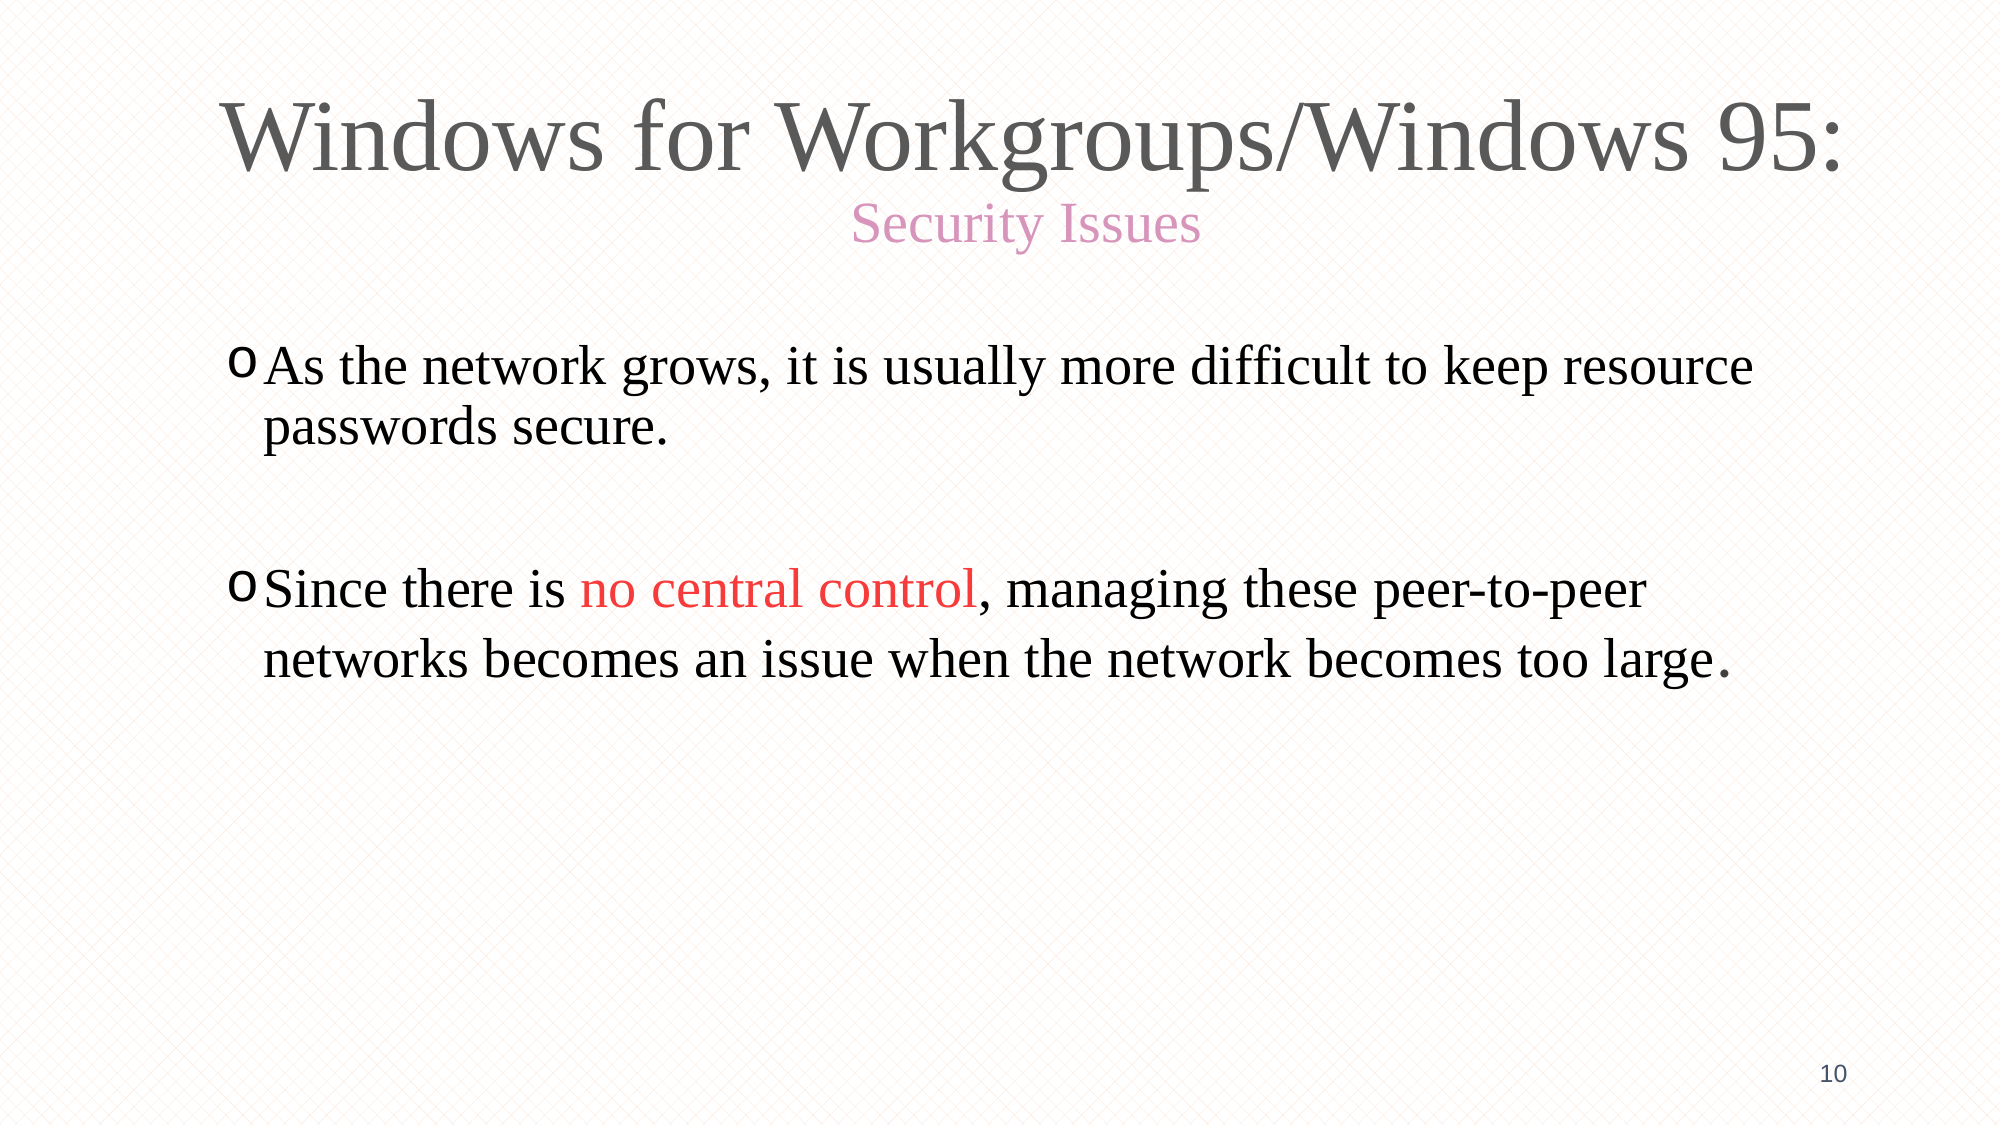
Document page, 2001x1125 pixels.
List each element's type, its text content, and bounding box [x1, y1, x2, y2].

title Windows for Workgroups/Windows 95: Security Issues [103, 59, 1964, 278]
slide_number 10 [1412, 1042, 1863, 1103]
list As the network grows, it is usually more difficult to keep resource passwords secure. Since there is no central control, managing these peer-to-peer networks becomes an issue when the network becomes too large. [210, 328, 1840, 1017]
